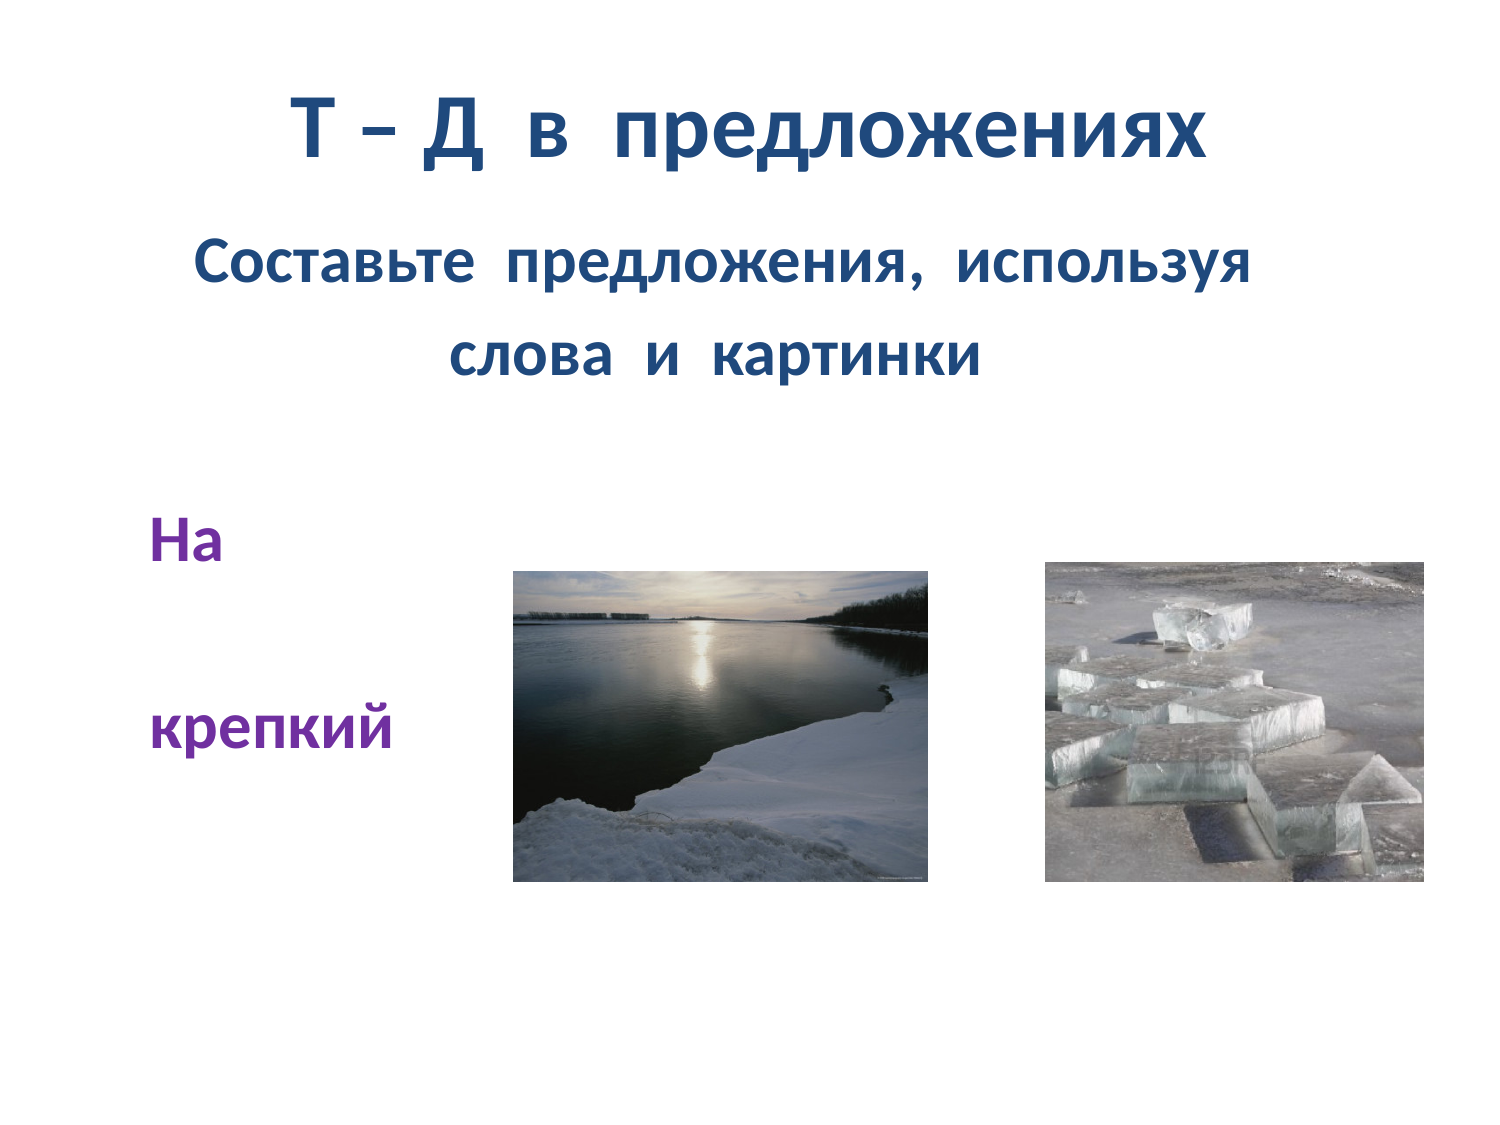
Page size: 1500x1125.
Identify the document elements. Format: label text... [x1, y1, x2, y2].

title Т – Д в предложениях [75, 45, 1425, 197]
picture [513, 570, 928, 882]
text_box Составьте предложения, используя слова и картинки На крепкий [74, 207, 1425, 1005]
picture [1045, 562, 1424, 882]
